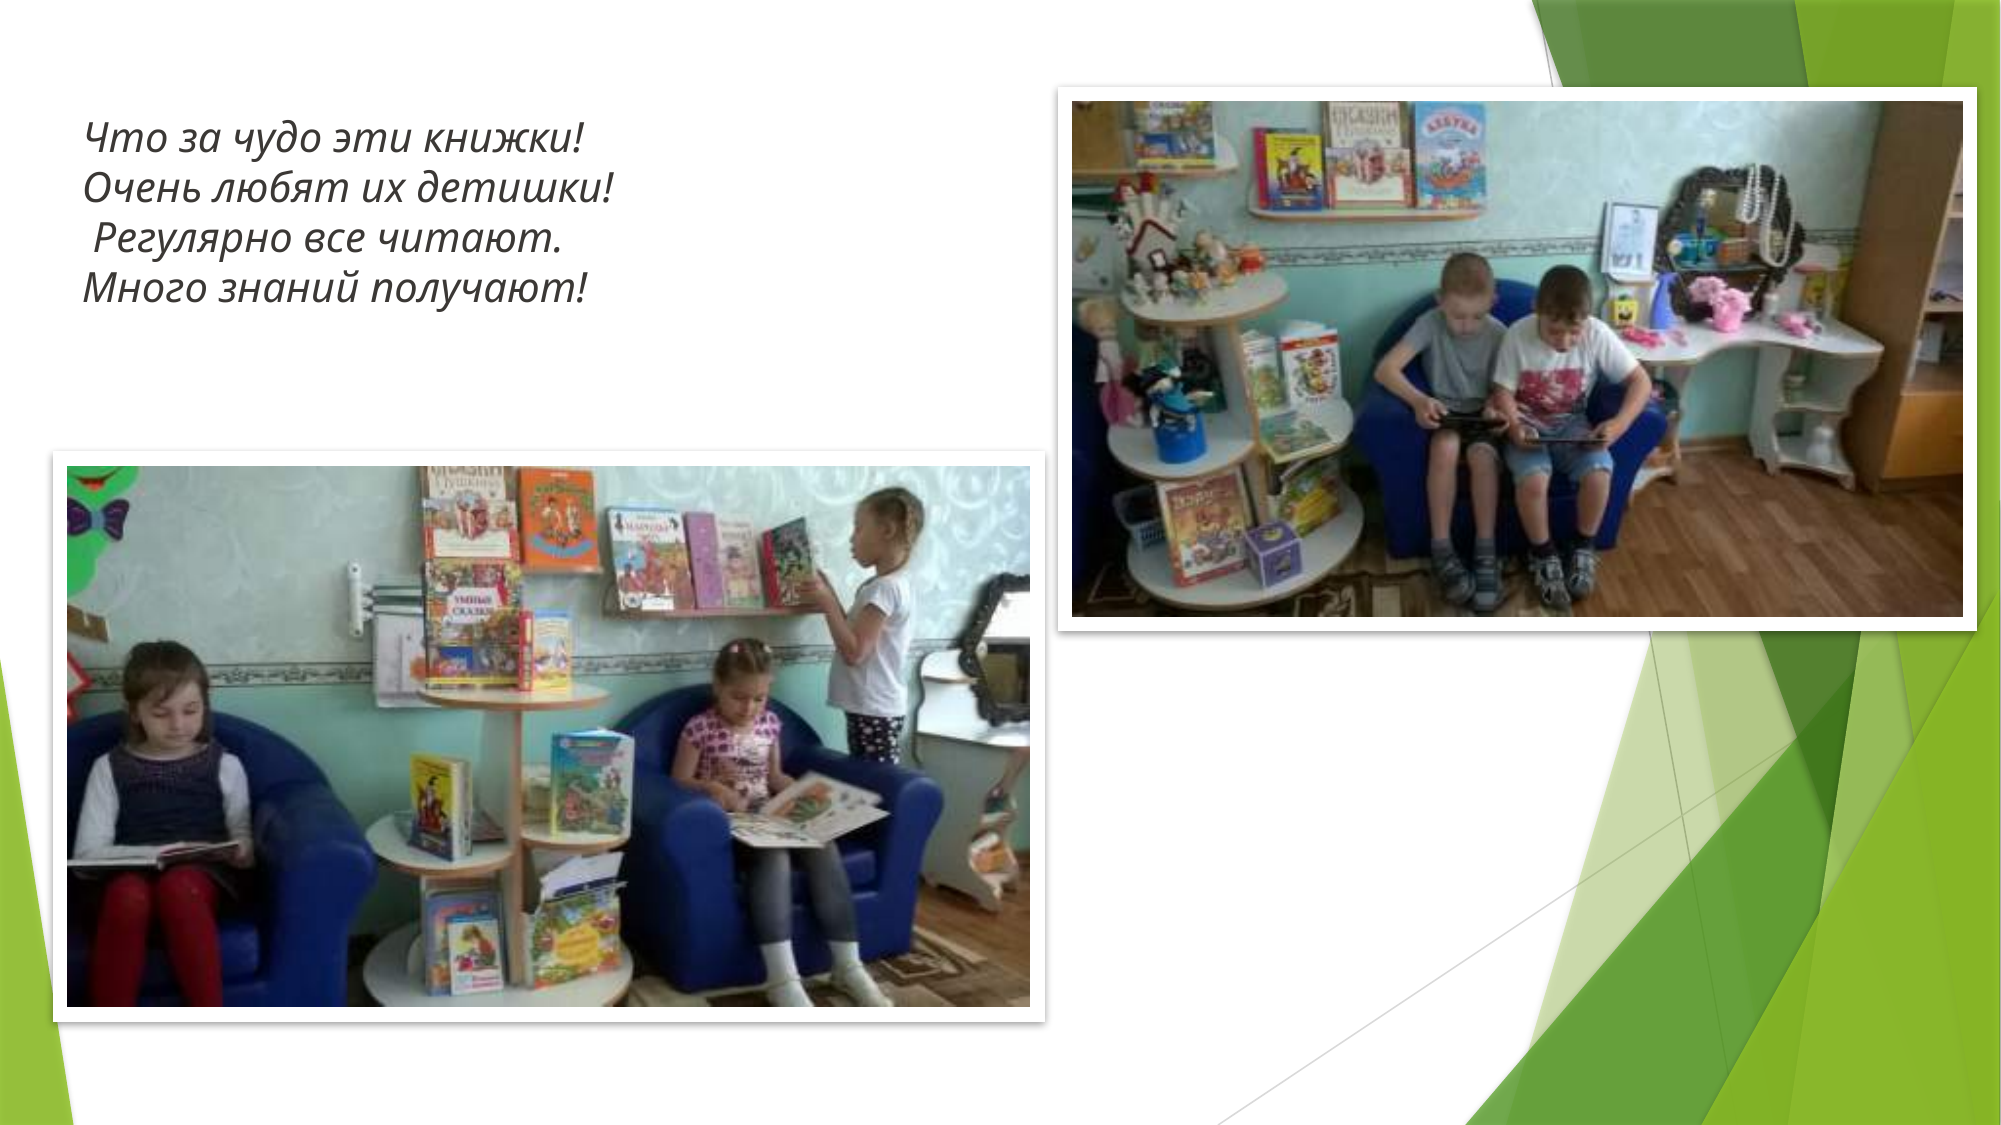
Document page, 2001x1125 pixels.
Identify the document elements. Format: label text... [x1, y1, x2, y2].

picture [1071, 100, 1963, 618]
picture [66, 465, 1031, 1008]
text_box Что за чудо эти книжки! Очень любят их детишки! Регулярно все читают. Много знаний получают! [67, 102, 1052, 318]
